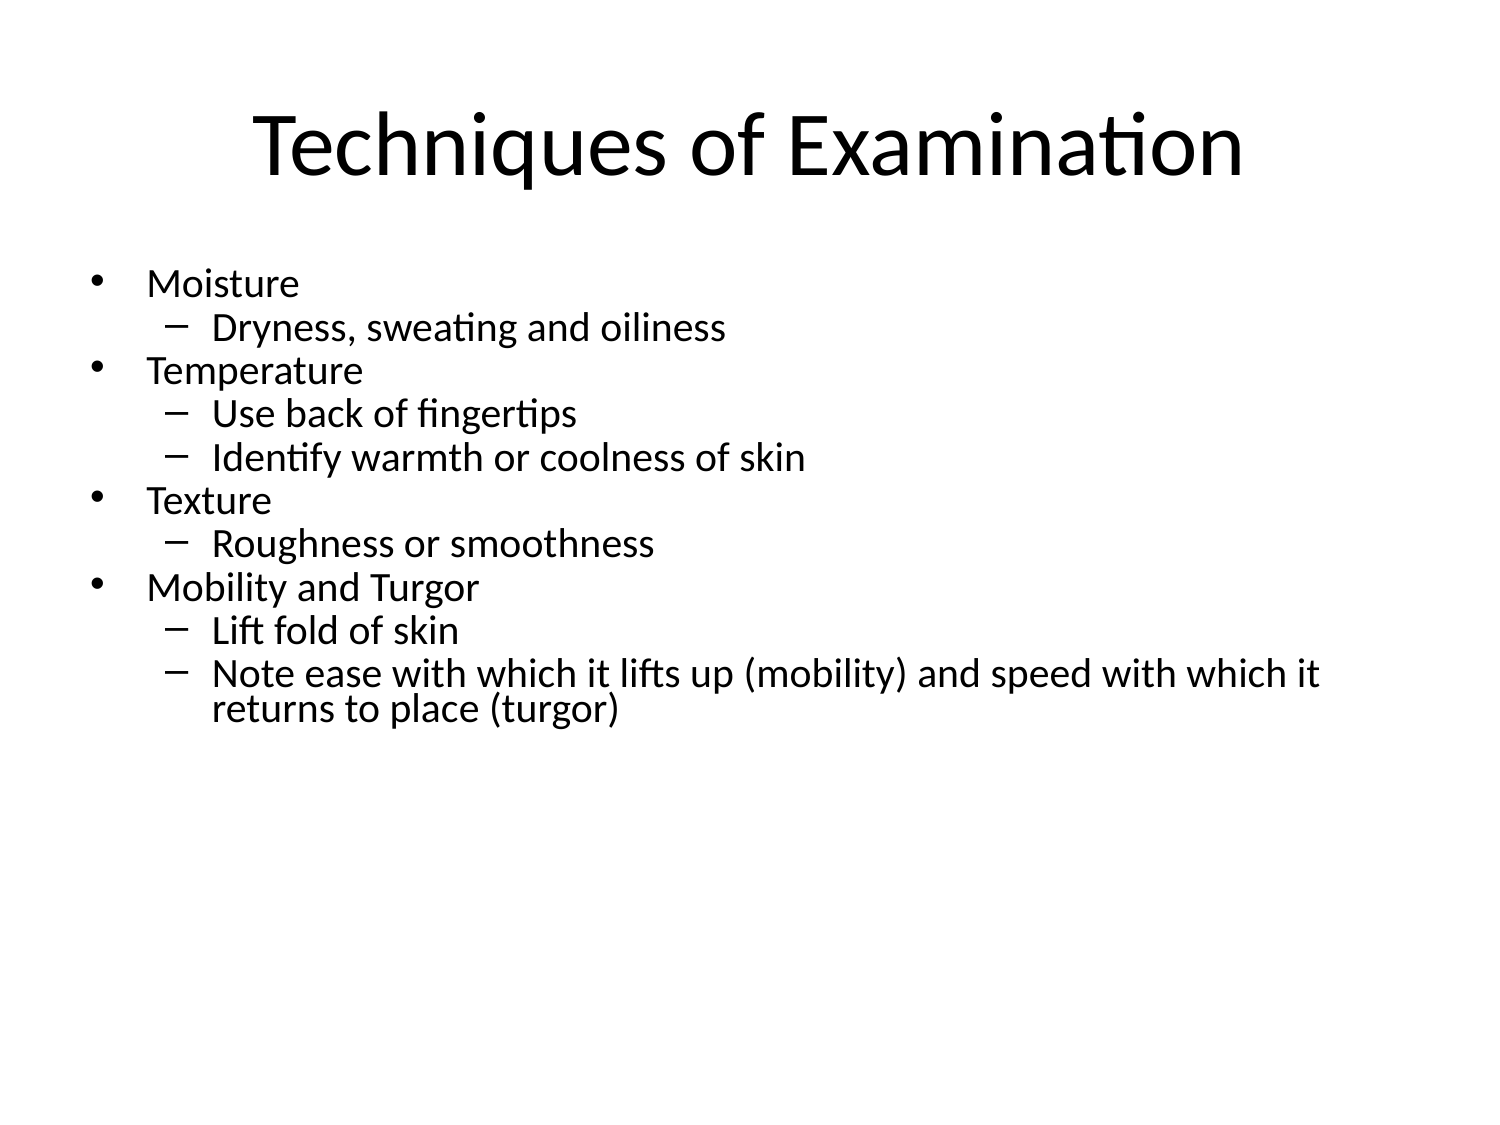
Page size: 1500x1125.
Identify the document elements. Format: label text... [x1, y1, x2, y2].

list Moisture Dryness, sweating and oiliness Temperature Use back of fingertips Identify warmth or coolness of skin Texture Roughness or smoothness Mobility and Turgor Lift fold of skin Note ease with which it lifts up (mobility) and speed with which it returns to place (turgor) [75, 262, 1425, 1005]
title Techniques of Examination [75, 45, 1425, 233]
